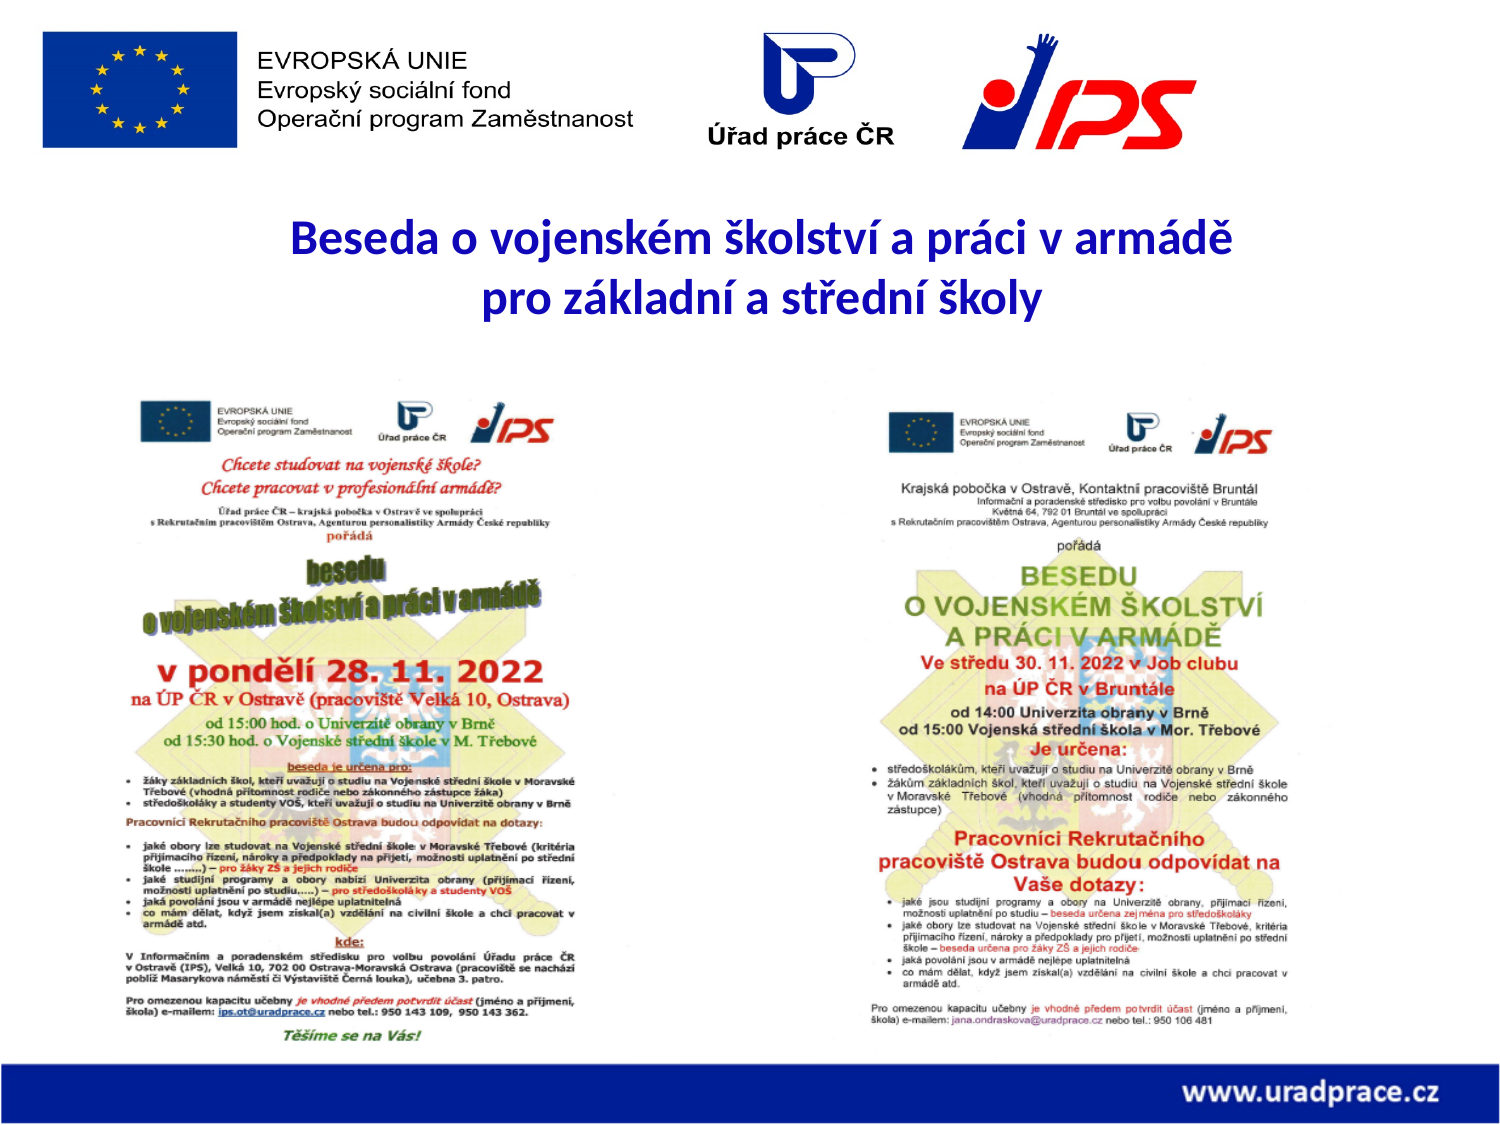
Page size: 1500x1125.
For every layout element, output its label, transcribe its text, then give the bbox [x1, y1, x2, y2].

title Beseda o vojenském školství a práci v armádě pro základní a střední školy [112, 170, 1425, 359]
picture [0, 0, 1500, 1125]
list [111, 361, 633, 1059]
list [820, 349, 1341, 1059]
